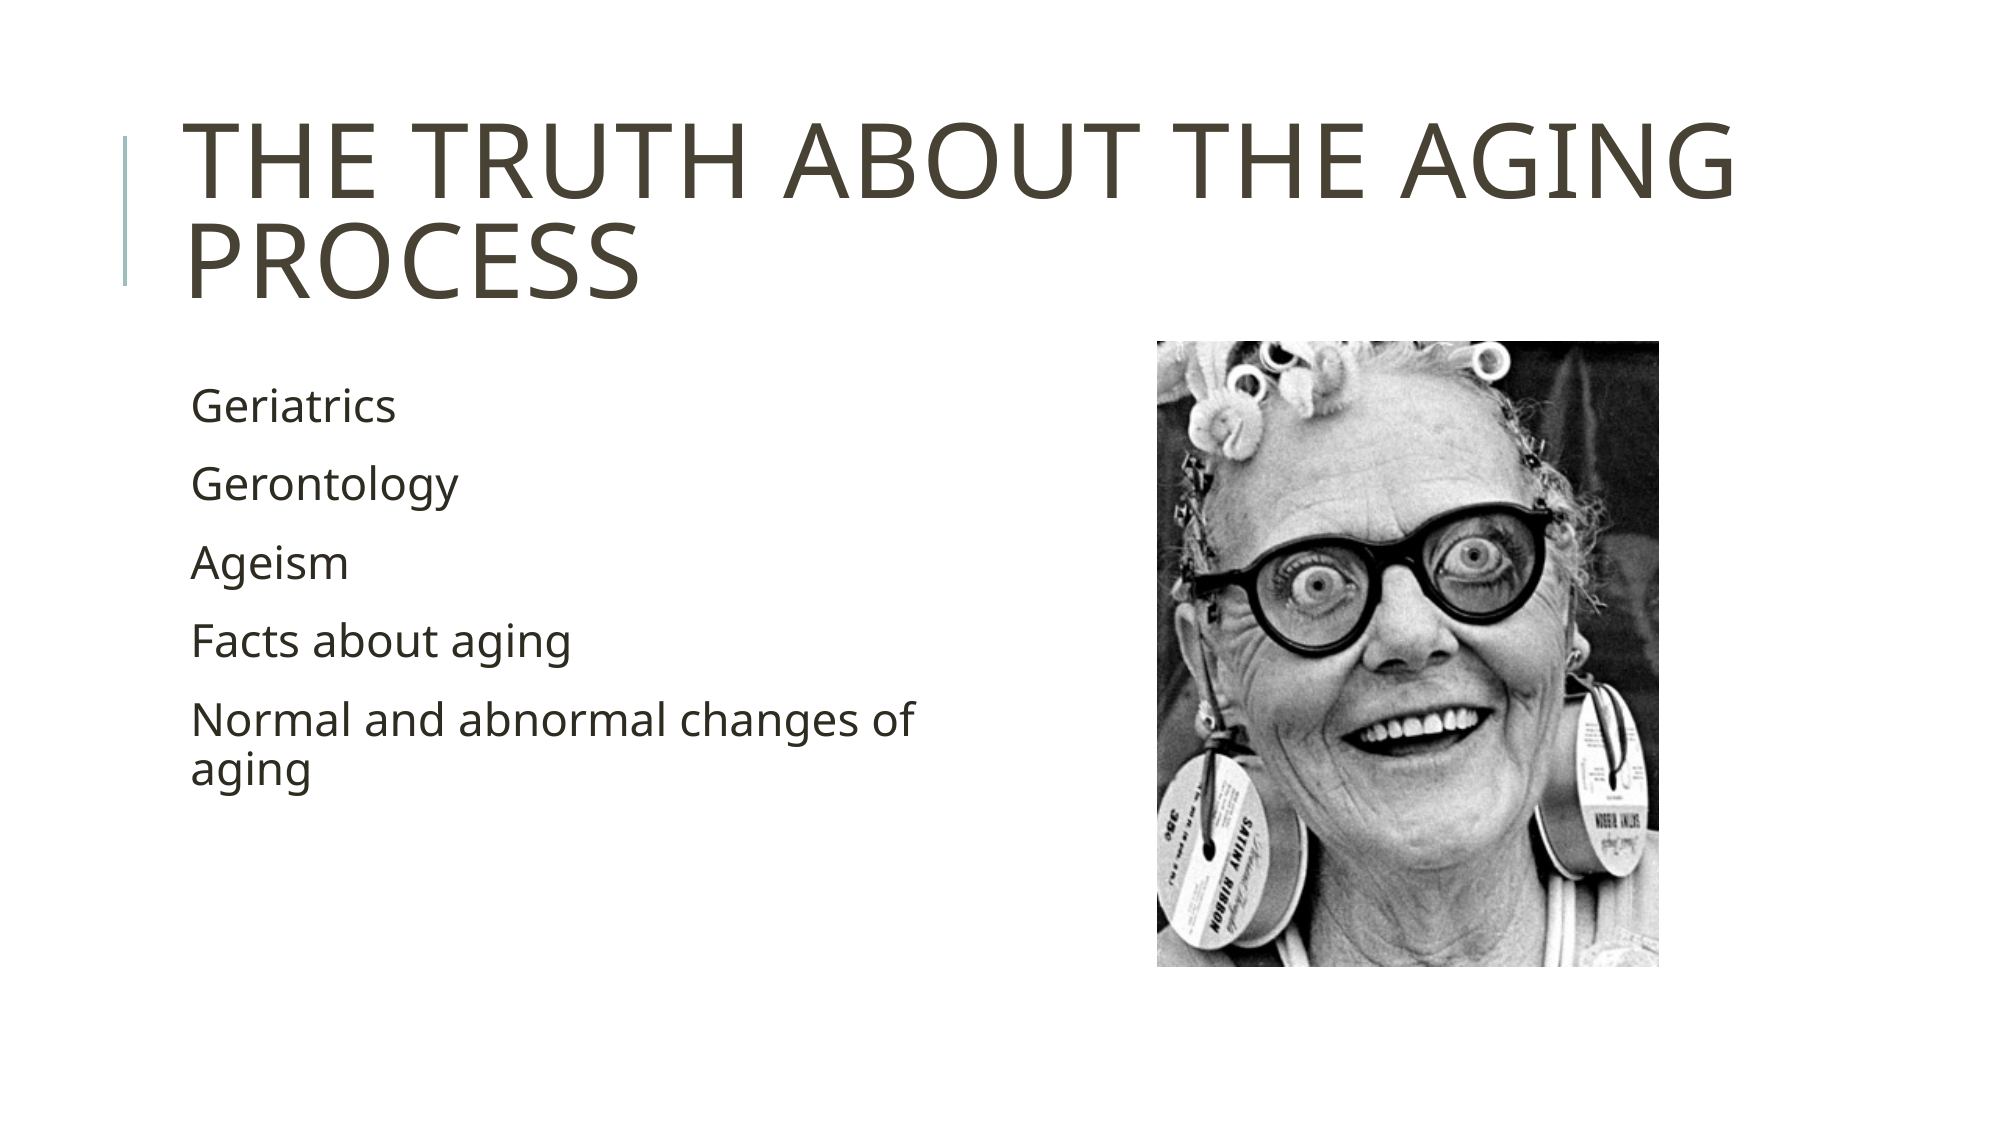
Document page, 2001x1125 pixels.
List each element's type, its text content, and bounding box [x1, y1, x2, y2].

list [1156, 341, 1660, 968]
title The truth about the aging process [168, 96, 1763, 342]
list Geriatrics Gerontology Ageism Facts about aging Normal and abnormal changes of aging [168, 375, 948, 1035]
